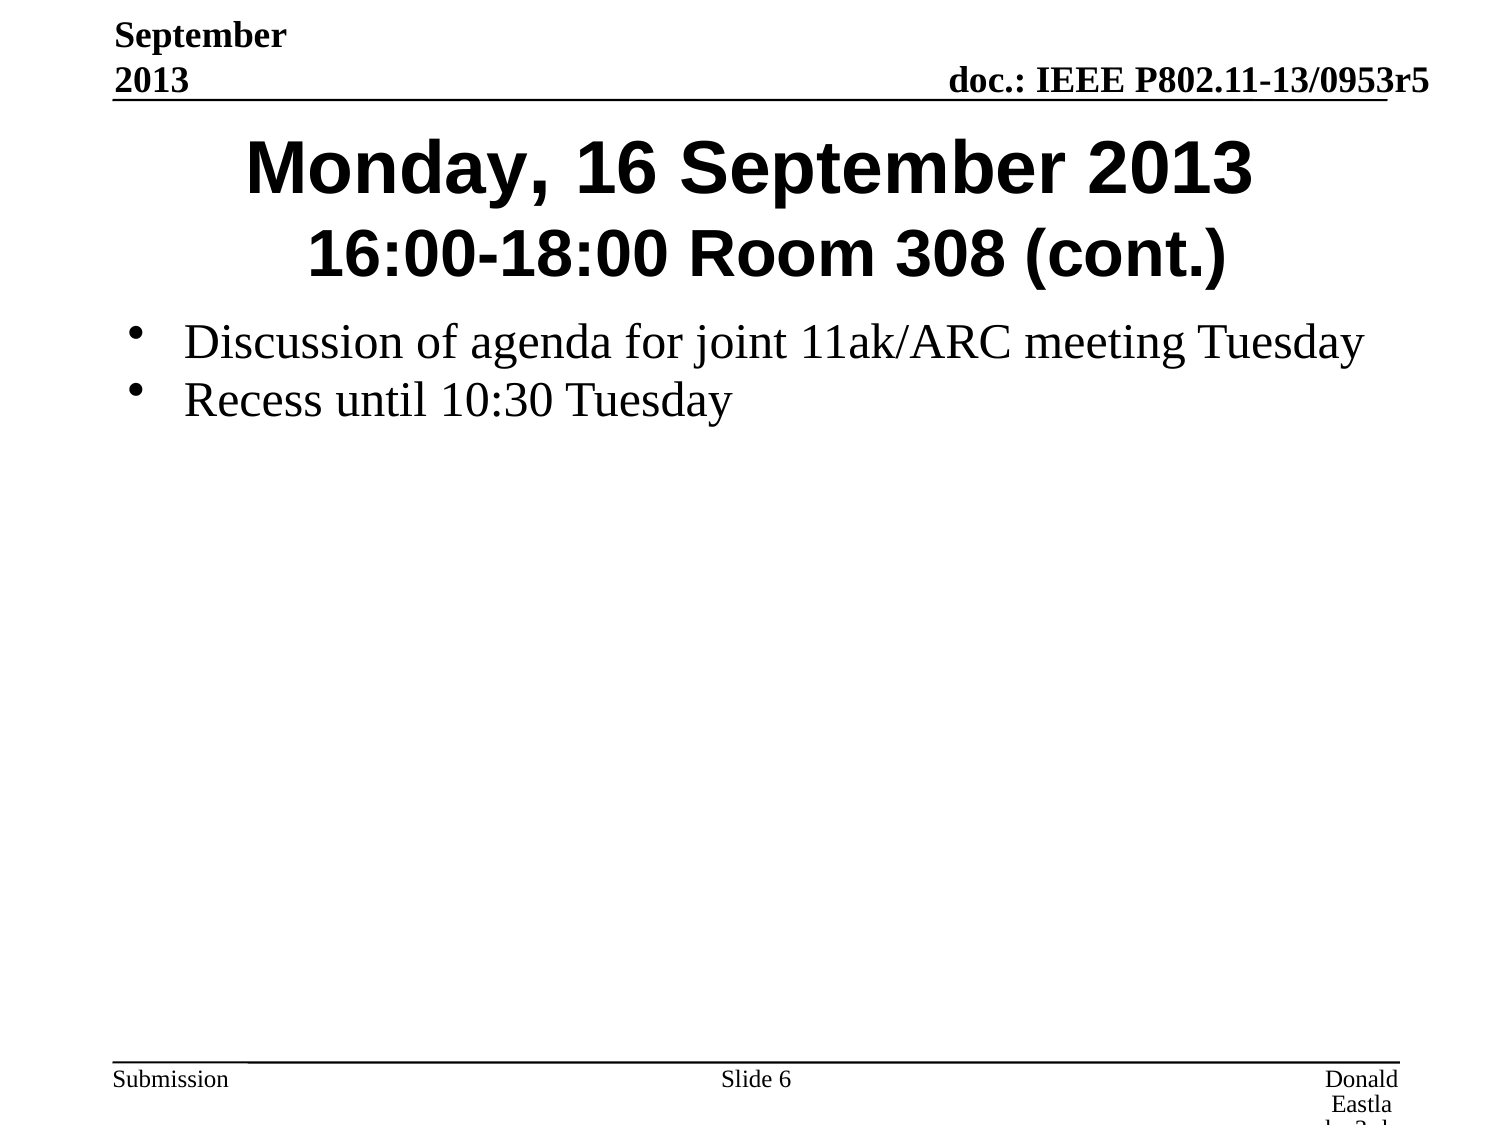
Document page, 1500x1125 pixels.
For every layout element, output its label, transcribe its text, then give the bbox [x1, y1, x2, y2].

footer Donald Eastlake 3rd, Huawei Technologies [1325, 1063, 1402, 1093]
list Discussion of agenda for joint 11ak/ARC meeting Tuesday Recess until 10:30 Tuesday [112, 312, 1413, 1063]
slide_number Slide 6 [712, 1063, 800, 1093]
title Monday, 16 September 2013 16:00-18:00 Room 308 (cont.) [112, 112, 1388, 288]
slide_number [114, 54, 290, 100]
